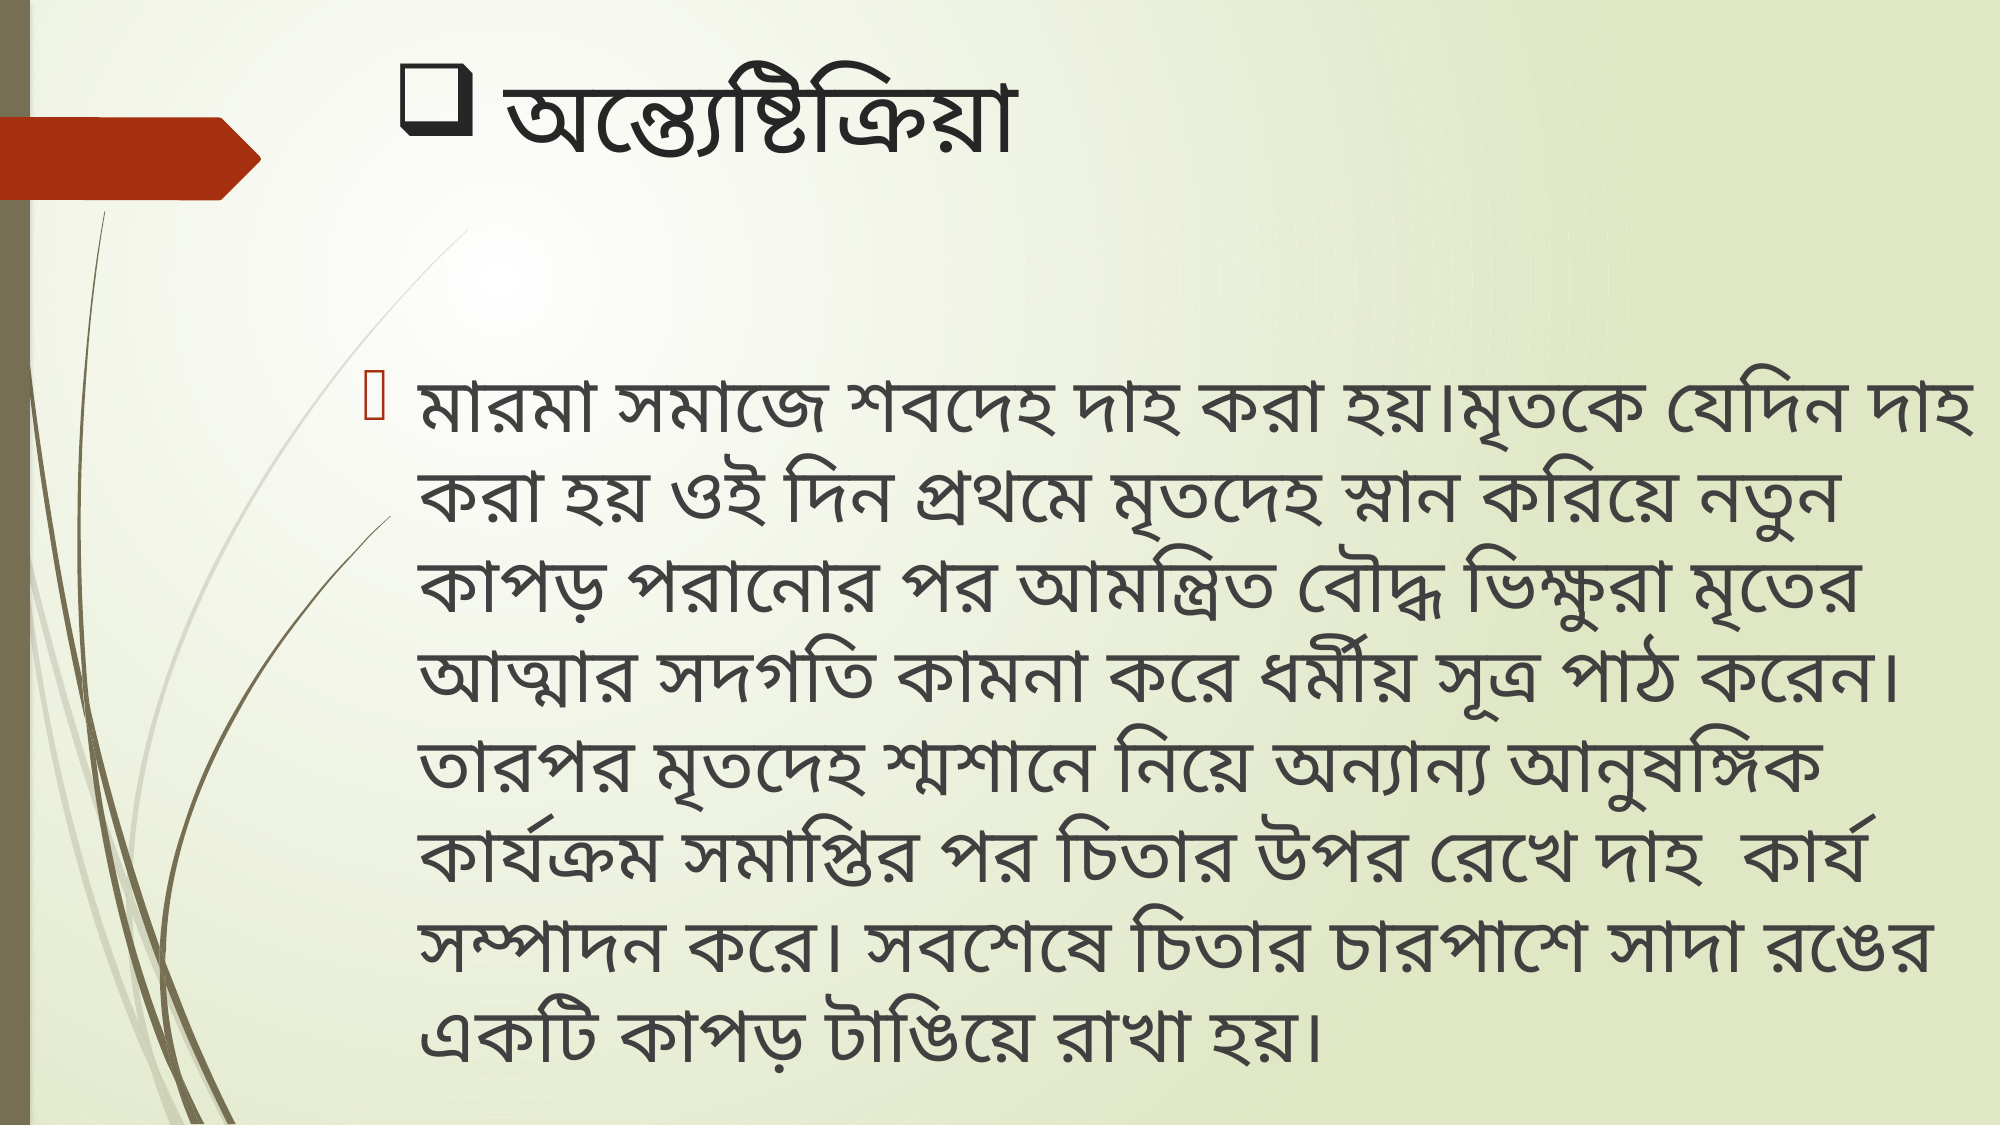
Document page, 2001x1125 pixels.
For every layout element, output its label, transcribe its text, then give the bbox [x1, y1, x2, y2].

list মারমা সমাজে শবদেহ দাহ করা হয়।মৃতকে যেদিন দাহ করা হয় ওই দিন প্রথমে মৃতদেহ স্নান করিয়ে নতুন কাপড় পরানোর পর আমন্ত্রিত বৌদ্ধ ভিক্ষুরা মৃতের আত্মার সদগতি কামনা করে ধর্মীয় সূত্র পাঠ করেন। তারপর মৃতদেহ শ্মশানে নিয়ে অন্যান্য আনুষঙ্গিক কার্যক্রম সমাপ্তির পর চিতার উপর রেখে দাহ কার্য সম্পাদন করে। সবশেষে চিতার চারপাশে সাদা রঙের একটি কাপড় টাঙিয়ে রাখা হয়। [347, 350, 2000, 1125]
title অন্ত্যেষ্টিক্রিয়া [377, 45, 1888, 313]
